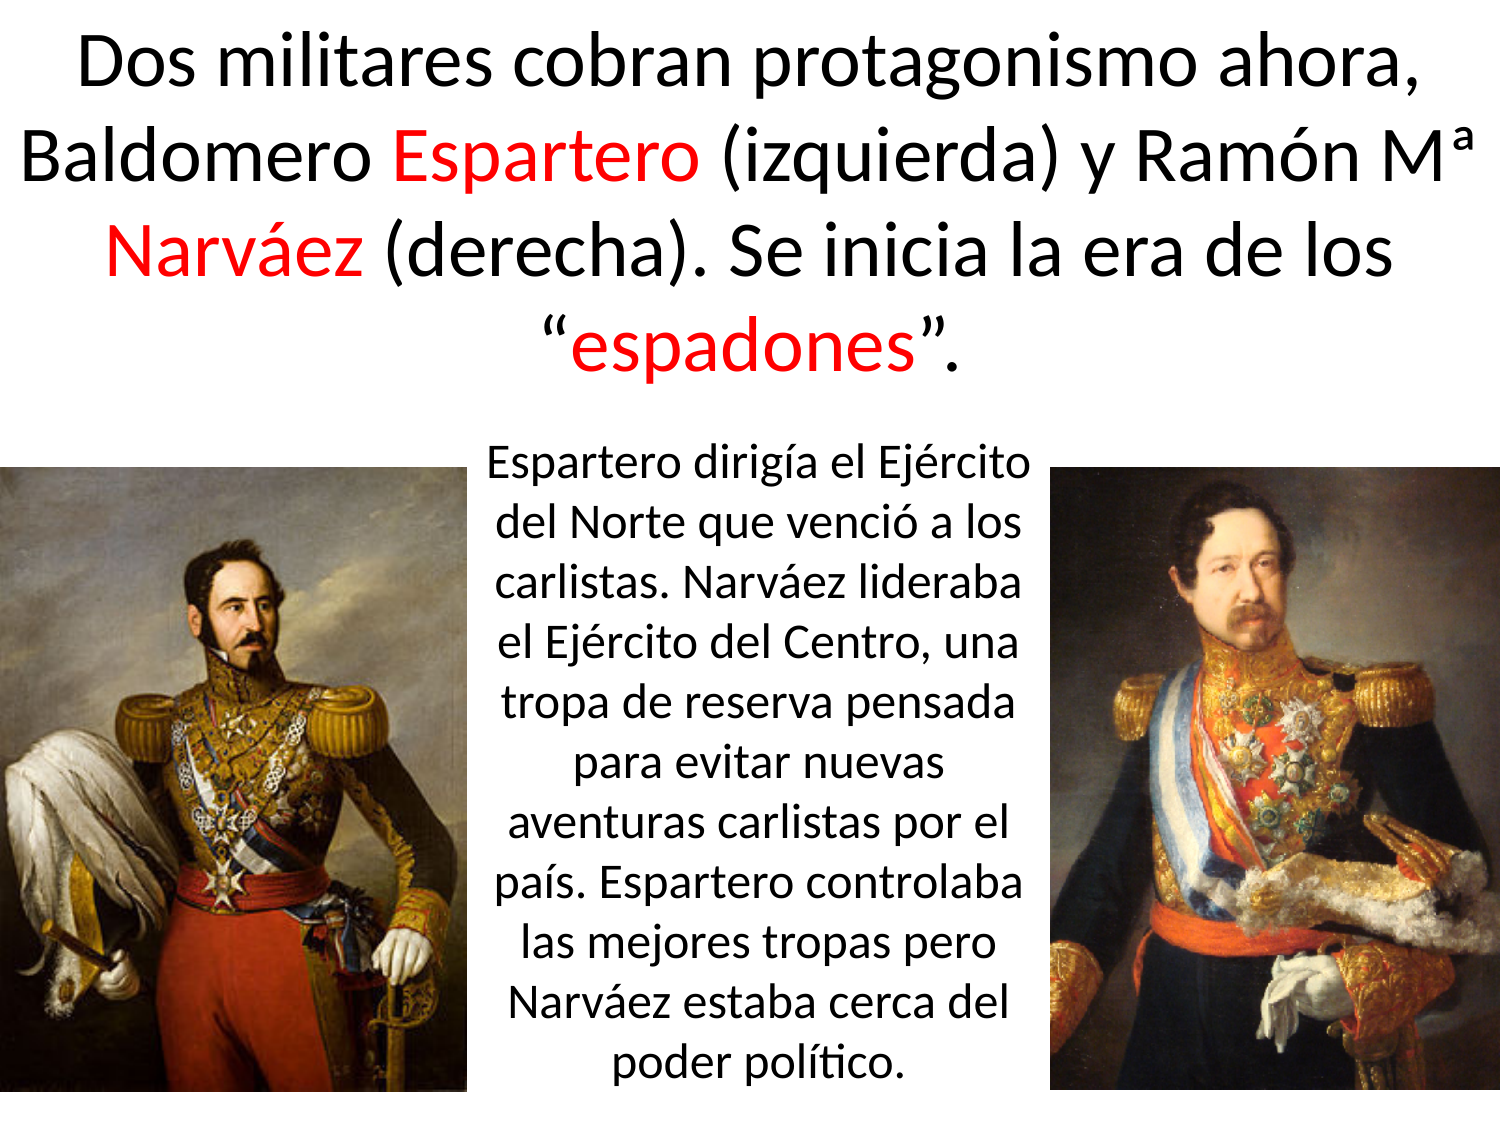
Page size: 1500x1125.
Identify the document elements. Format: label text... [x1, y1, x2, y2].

text_box Espartero dirigía el Ejército del Norte que venció a los carlistas. Narváez lideraba el Ejército del Centro, una tropa de reserva pensada para evitar nuevas aventuras carlistas por el país. Espartero controlaba las mejores tropas pero Narváez estaba cerca del poder político. [466, 420, 1052, 1096]
picture [0, 467, 467, 1092]
text_box Dos militares cobran protagonismo ahora, Baldomero Espartero (izquierda) y Ramón Mª Narváez (derecha). Se inicia la era de los “espadones”. [0, 0, 1500, 395]
picture [1049, 467, 1500, 1090]
